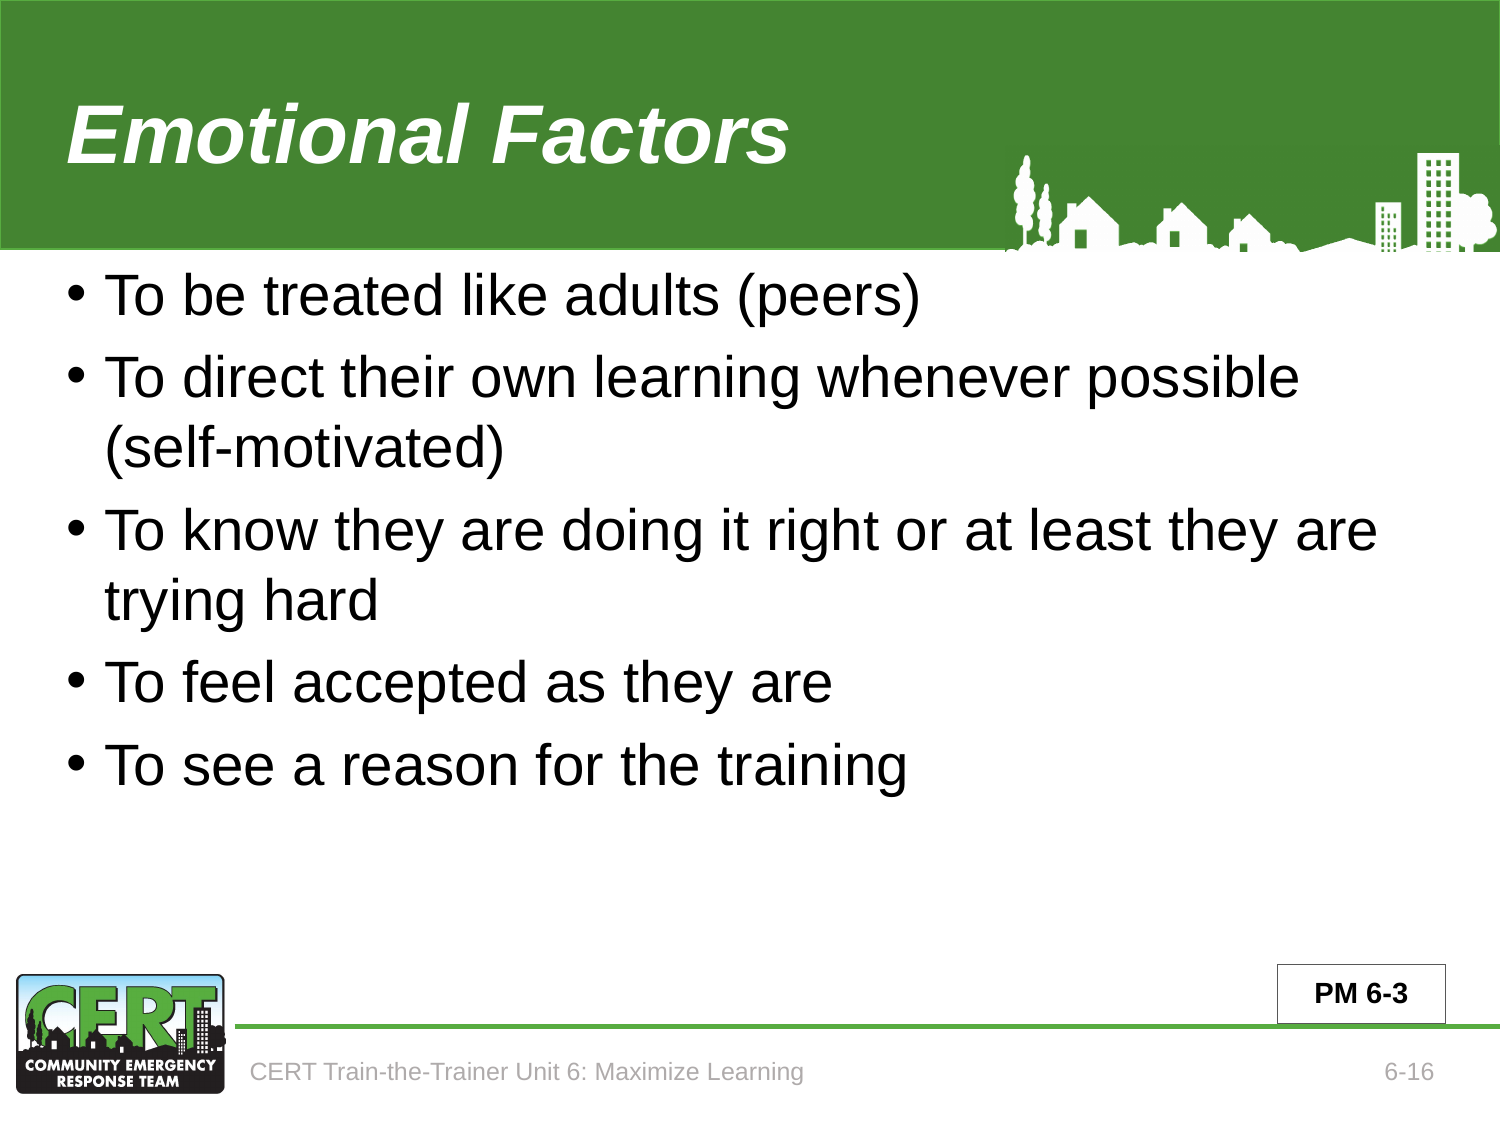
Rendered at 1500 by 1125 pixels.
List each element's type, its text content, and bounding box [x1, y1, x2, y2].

list PM 6-3 [1277, 964, 1446, 1024]
list CERT Train-the-Trainer Unit 6: Maximize Learning [234, 1047, 963, 1098]
title Emotional Factors [51, 52, 1005, 220]
list To be treated like adults (peers) To direct their own learning whenever possible (self-motivated) To know they are doing it right or at least they are trying hard To feel accepted as they are To see a reason for the training [51, 249, 1449, 1034]
picture [1005, 145, 1500, 252]
list 6-16 [1153, 1047, 1450, 1098]
picture [15, 973, 226, 1094]
